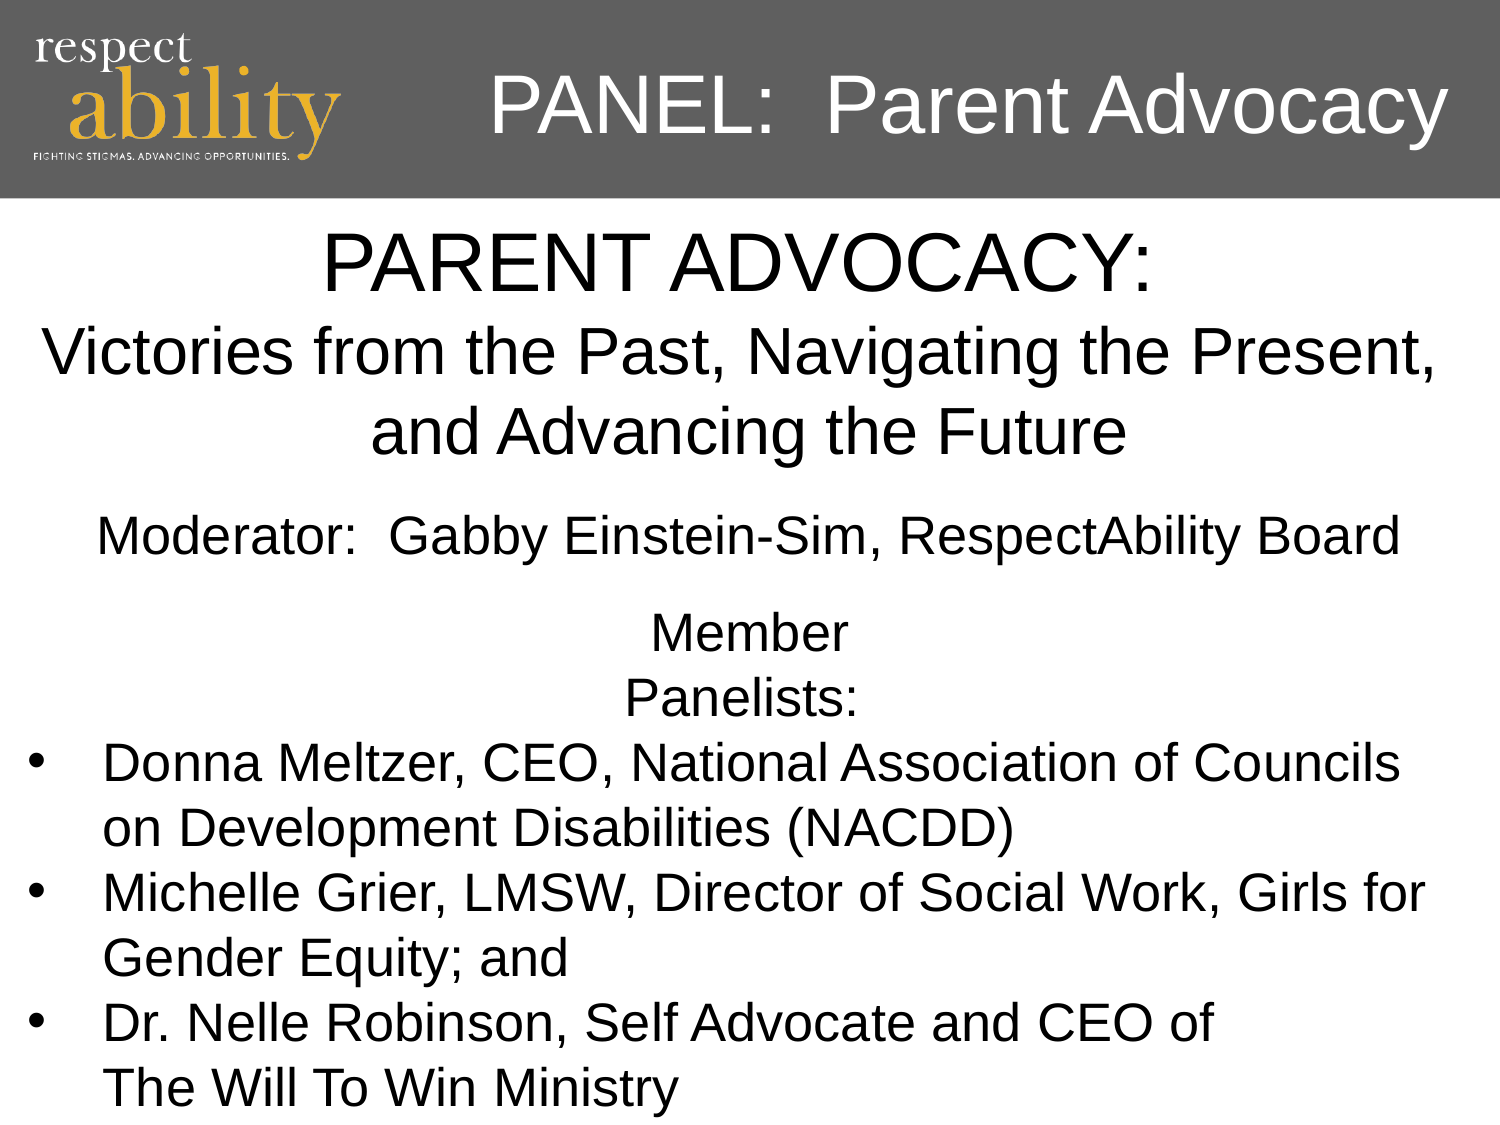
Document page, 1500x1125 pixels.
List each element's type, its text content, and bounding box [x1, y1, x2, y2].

title PANEL: Parent Advocacy [395, 35, 1465, 380]
picture [34, 33, 341, 142]
list PARENT ADVOCACY: Victories from the Past, Navigating the Present, and Advancing the Future Moderator: Gabby Einstein-Sim, RespectAbility Board Member Panelists: Donna Meltzer, CEO, National Association of Councils on Development Disabilities (NACDD) Michelle Grier, LMSW, Director of Social Work, Girls for Gender Equity; and Dr. Nelle Robinson, Self Advocate and CEO of The Will To Win Ministry [12, 142, 1488, 1090]
